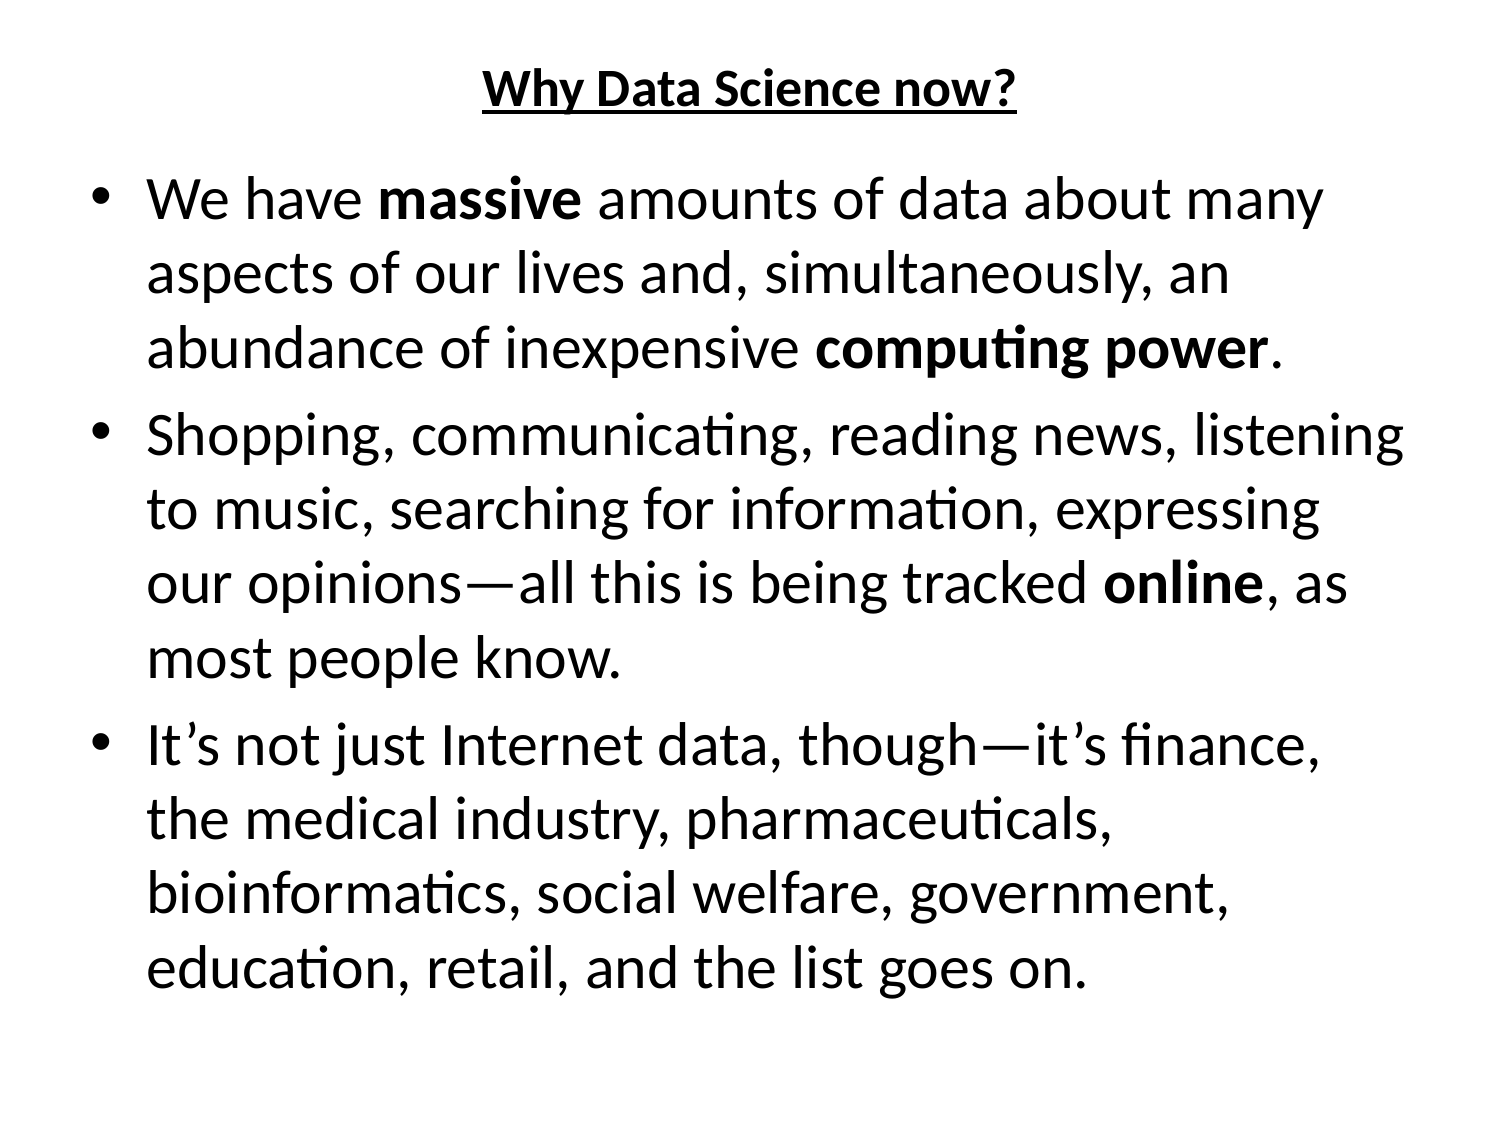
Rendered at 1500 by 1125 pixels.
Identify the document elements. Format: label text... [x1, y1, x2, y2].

list We have massive amounts of data about many aspects of our lives and, simultaneously, an abundance of inexpensive computing power. Shopping, communicating, reading news, listening to music, searching for information, expressing our opinions—all this is being tracked online, as most people know. It’s not just Internet data, though—it’s finance, the medical industry, pharmaceuticals, bioinformatics, social welfare, government, education, retail, and the list goes on. [75, 149, 1425, 1025]
title Why Data Science now? [75, 45, 1425, 125]
